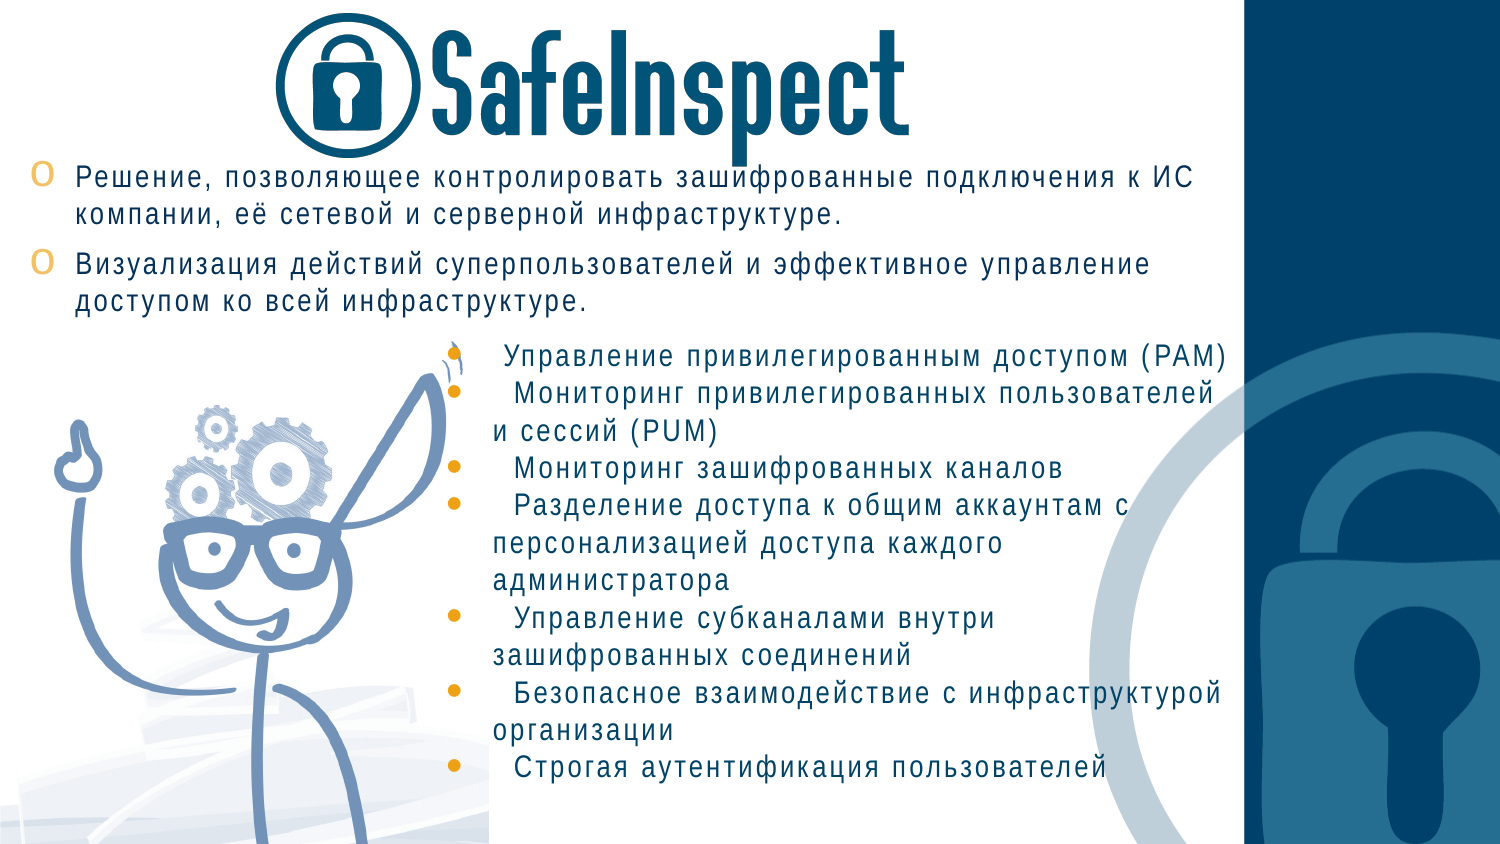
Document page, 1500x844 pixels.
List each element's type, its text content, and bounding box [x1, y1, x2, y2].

picture [0, 308, 490, 844]
text_box Управление привилегированным доступом (PAM) Мониторинг привилегированных пользователей и сессий (PUM) Мониторинг зашифрованных каналов Разделение доступа к общим аккаунтам с персонализацией доступа каждого администратора Управление субканалами внутри зашифрованных соединений Безопасное взаимодействие с инфраструктурой организации Строгая аутентификация пользователей [493, 327, 1243, 792]
picture [1087, 0, 1500, 844]
picture [272, 9, 913, 172]
list Решение, позволяющее контролировать зашифрованные подключения к ИС компании, её сетевой и серверной инфраструктуре. Визуализация действий суперпользователей и эффективное управление доступом ко всей инфраструктуре. [13, 148, 1243, 327]
